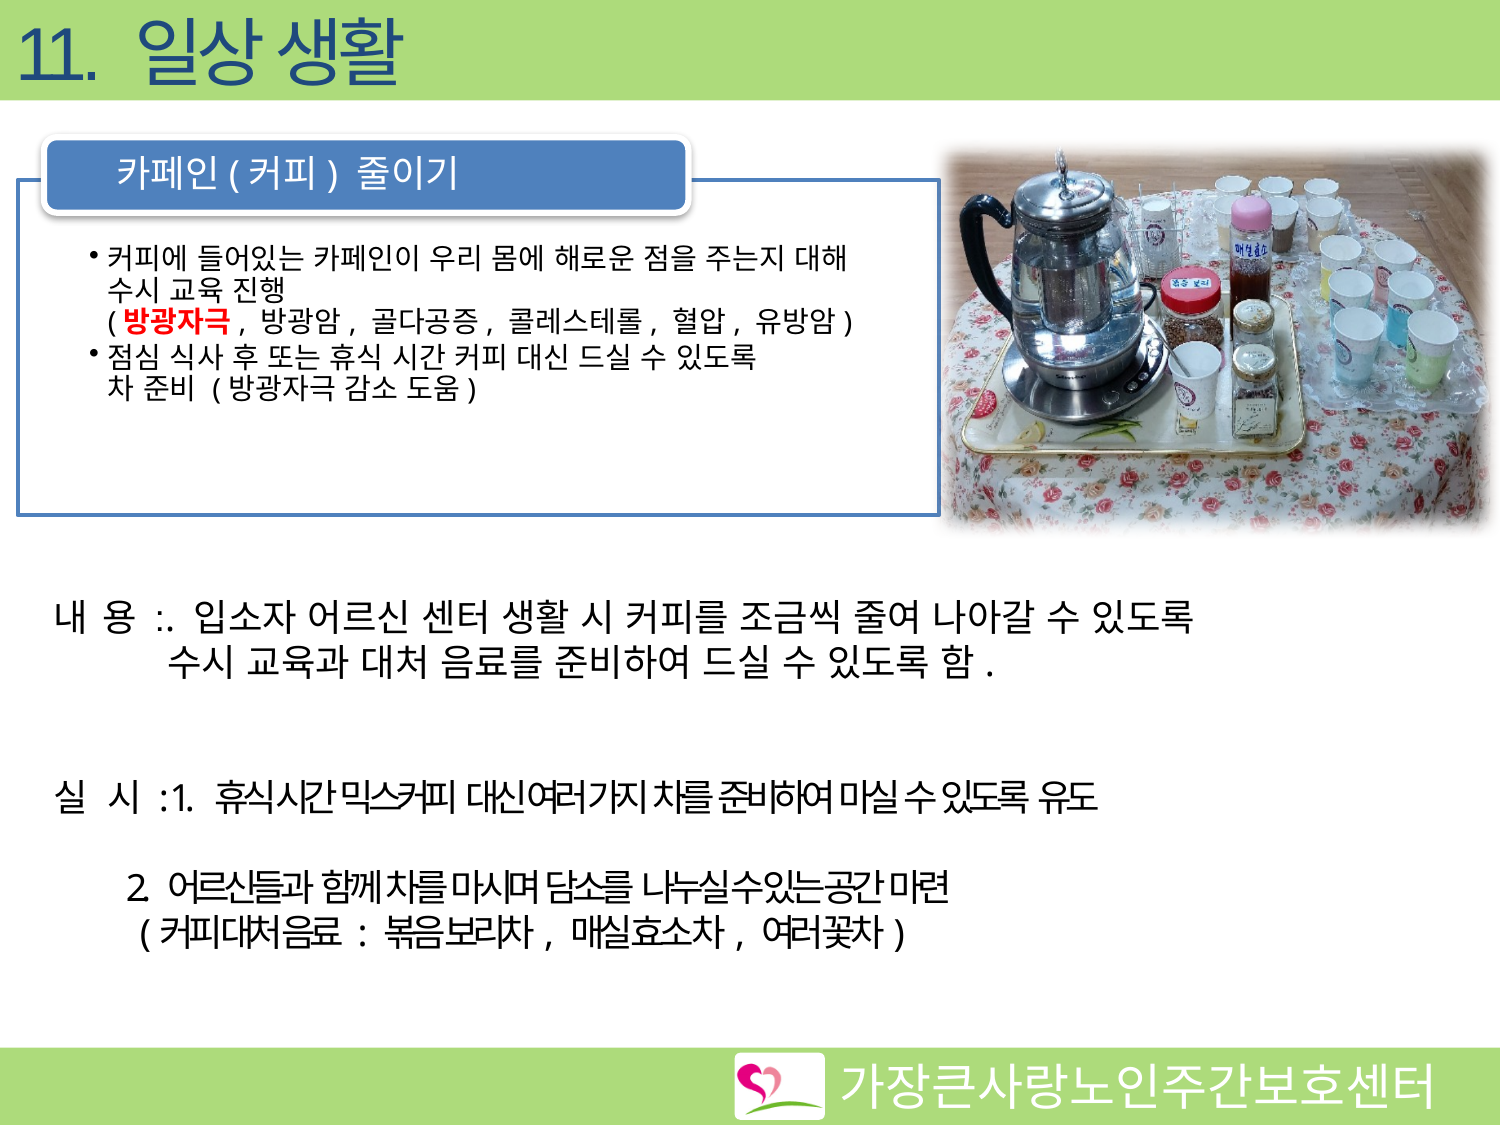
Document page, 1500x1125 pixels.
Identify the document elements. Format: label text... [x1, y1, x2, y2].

text_box [0, 0, 1500, 75]
text_box [0, 98, 1500, 1050]
text_box 11. 일상 생활 [0, 75, 992, 103]
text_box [17, 114, 940, 516]
text_box 내 용 :. 입소자 어르신 센터 생활 시 커피를 조금씩 줄여 나아갈 수 있도록 수시 교육과 대처 음료를 준비하여 드실 수 있도록 함. 실 시 : 1. 휴식 시간 믹스커피 대신 여러 가지 차를 준비하여 마실 수 있도록 유도 2. 어르신들과 함께 차를 마시며 담소를 나누실 수 있는 공간 마련 (커피 대처 음료 : 볶음 보리차, 매실 효소 차, 여러 꽃차) [38, 586, 1500, 1006]
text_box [734, 1047, 1500, 1124]
picture [930, 136, 1500, 540]
